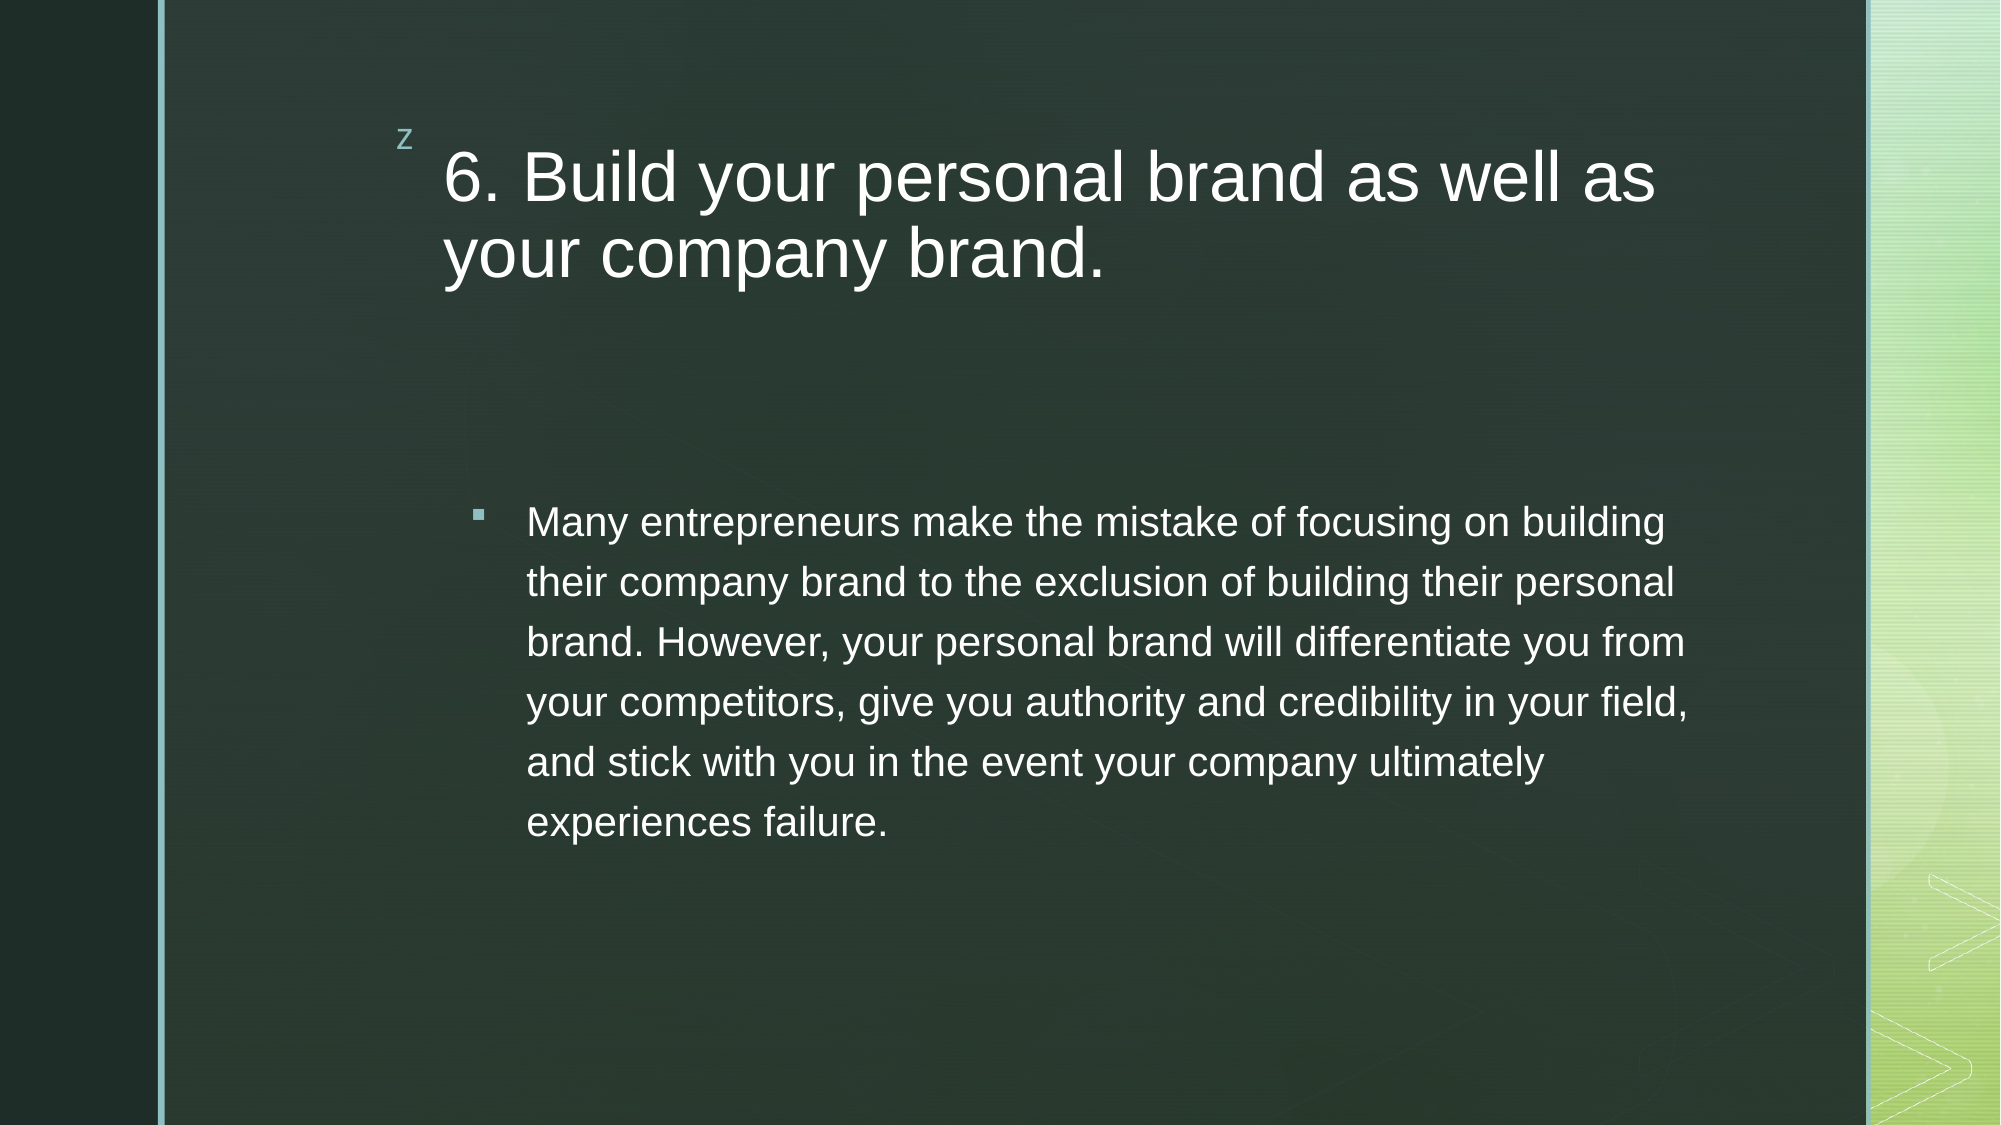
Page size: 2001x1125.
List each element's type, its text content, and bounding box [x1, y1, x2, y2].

title 6. Build your personal brand as well as your company brand. [428, 132, 1734, 310]
picture [1871, 0, 2001, 1125]
list Many entrepreneurs make the mistake of focusing on building their company brand to the exclusion of building their personal brand. However, your personal brand will differentiate you from your competitors, give you authority and credibility in your field, and stick with you in the event your company ultimately experiences failure. [454, 336, 1734, 993]
